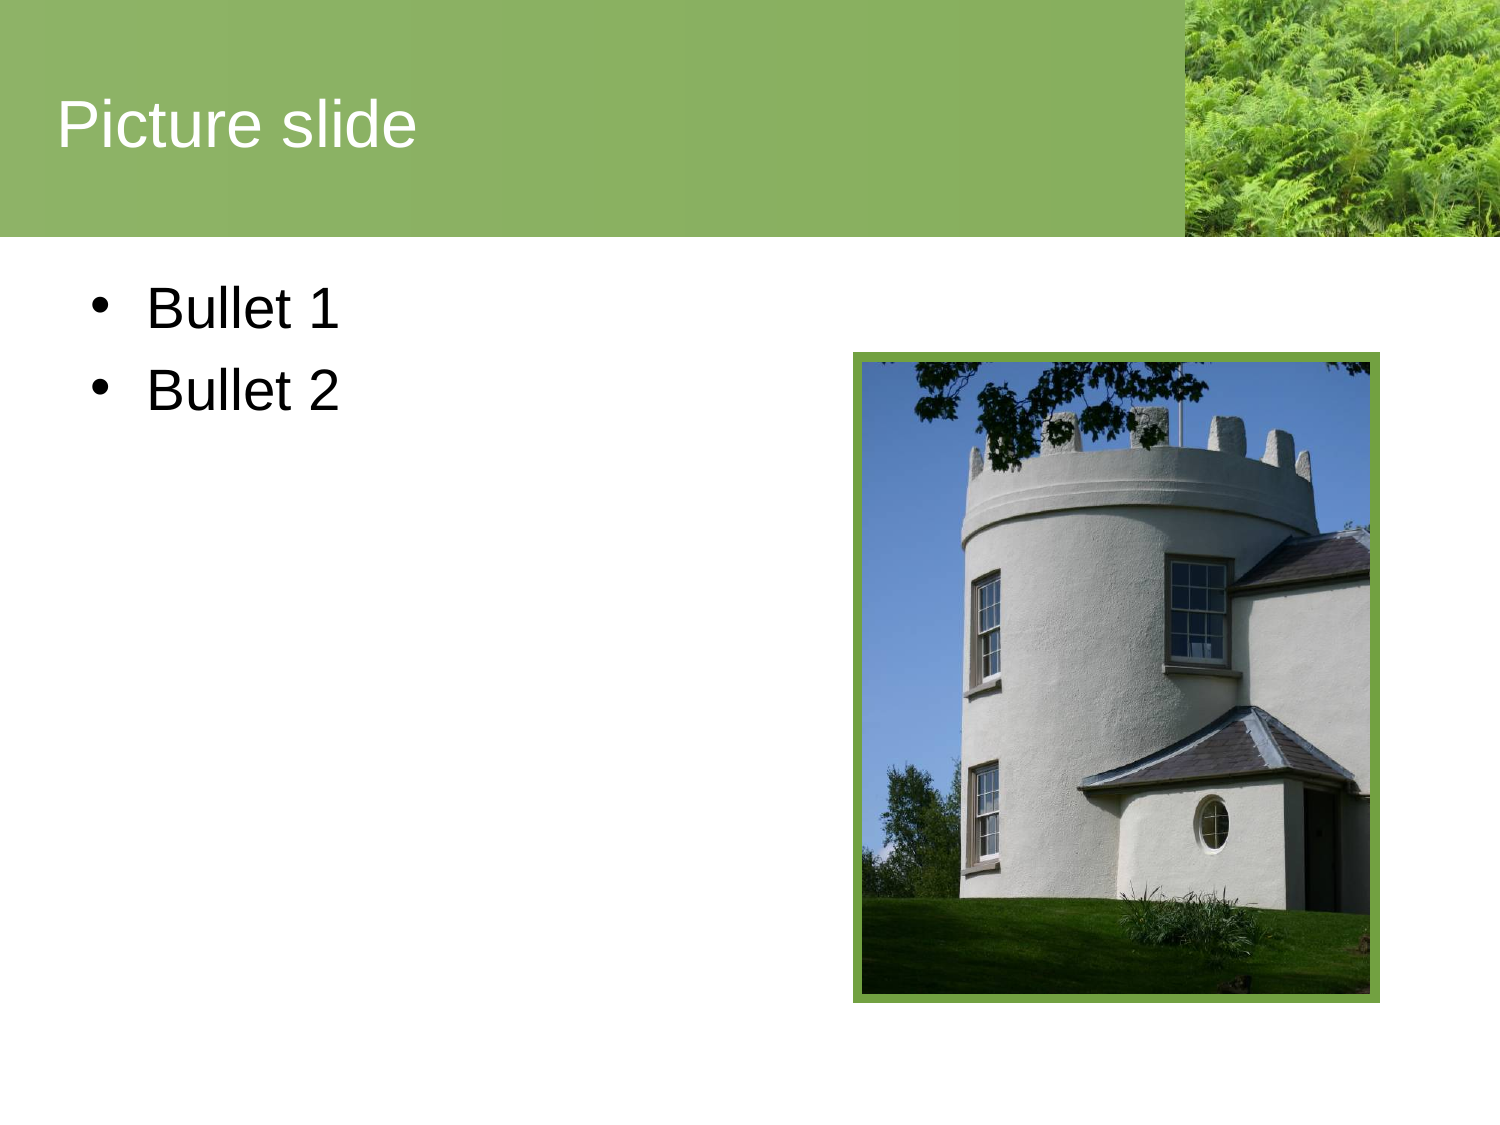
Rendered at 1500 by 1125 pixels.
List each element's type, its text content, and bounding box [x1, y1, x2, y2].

title Picture slide [41, 45, 1164, 197]
picture [861, 361, 1371, 994]
list Bullet 1 Bullet 2 [75, 262, 736, 1005]
picture [1185, 0, 1500, 237]
